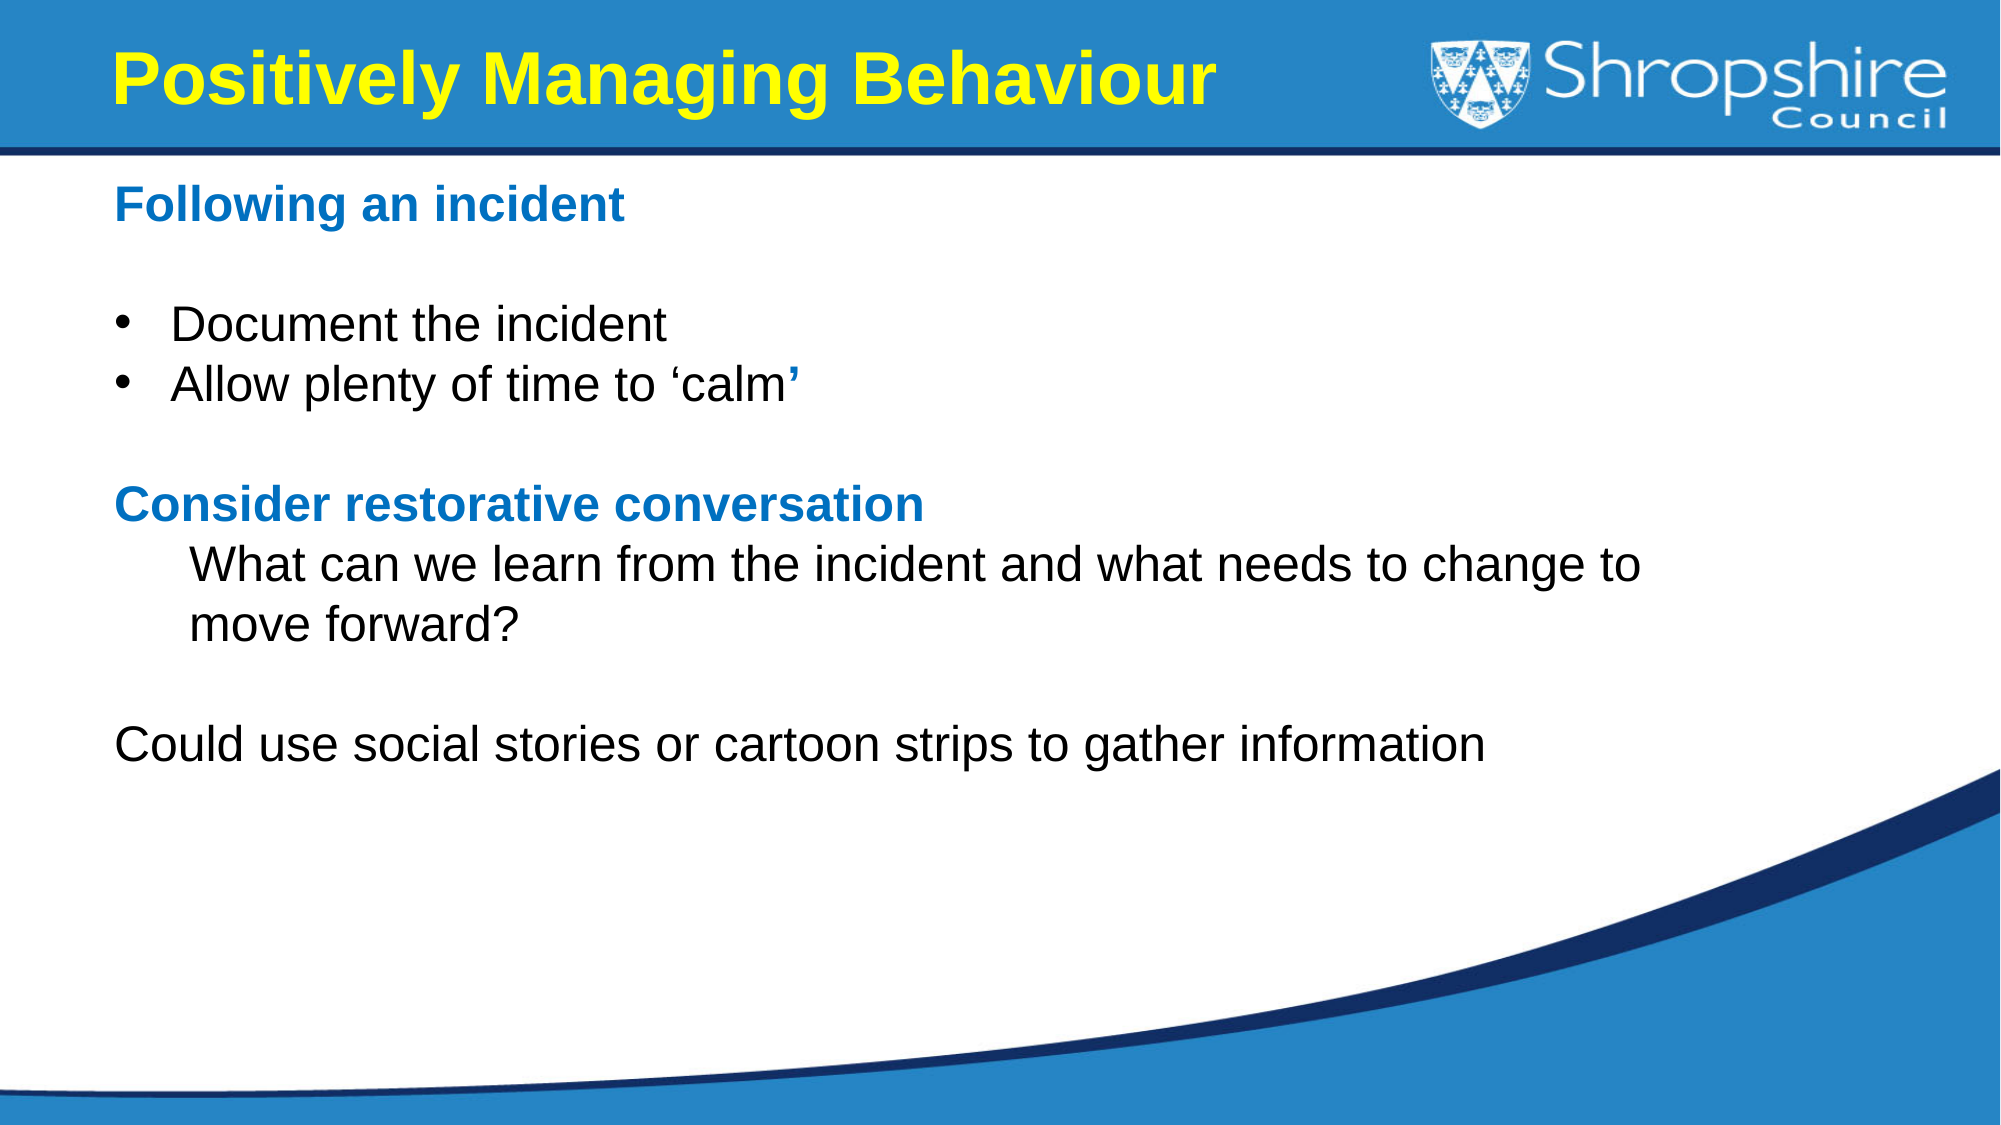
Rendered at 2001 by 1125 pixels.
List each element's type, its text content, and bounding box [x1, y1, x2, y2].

text_box Following an incident Document the incident Allow plenty of time to ‘calm’ Consider restorative conversation What can we learn from the incident and what needs to change to move forward? Could use social stories or cartoon strips to gather information [99, 163, 1704, 869]
picture [0, 0, 2001, 1125]
text_box Positively Managing Behaviour [55, 22, 1275, 150]
